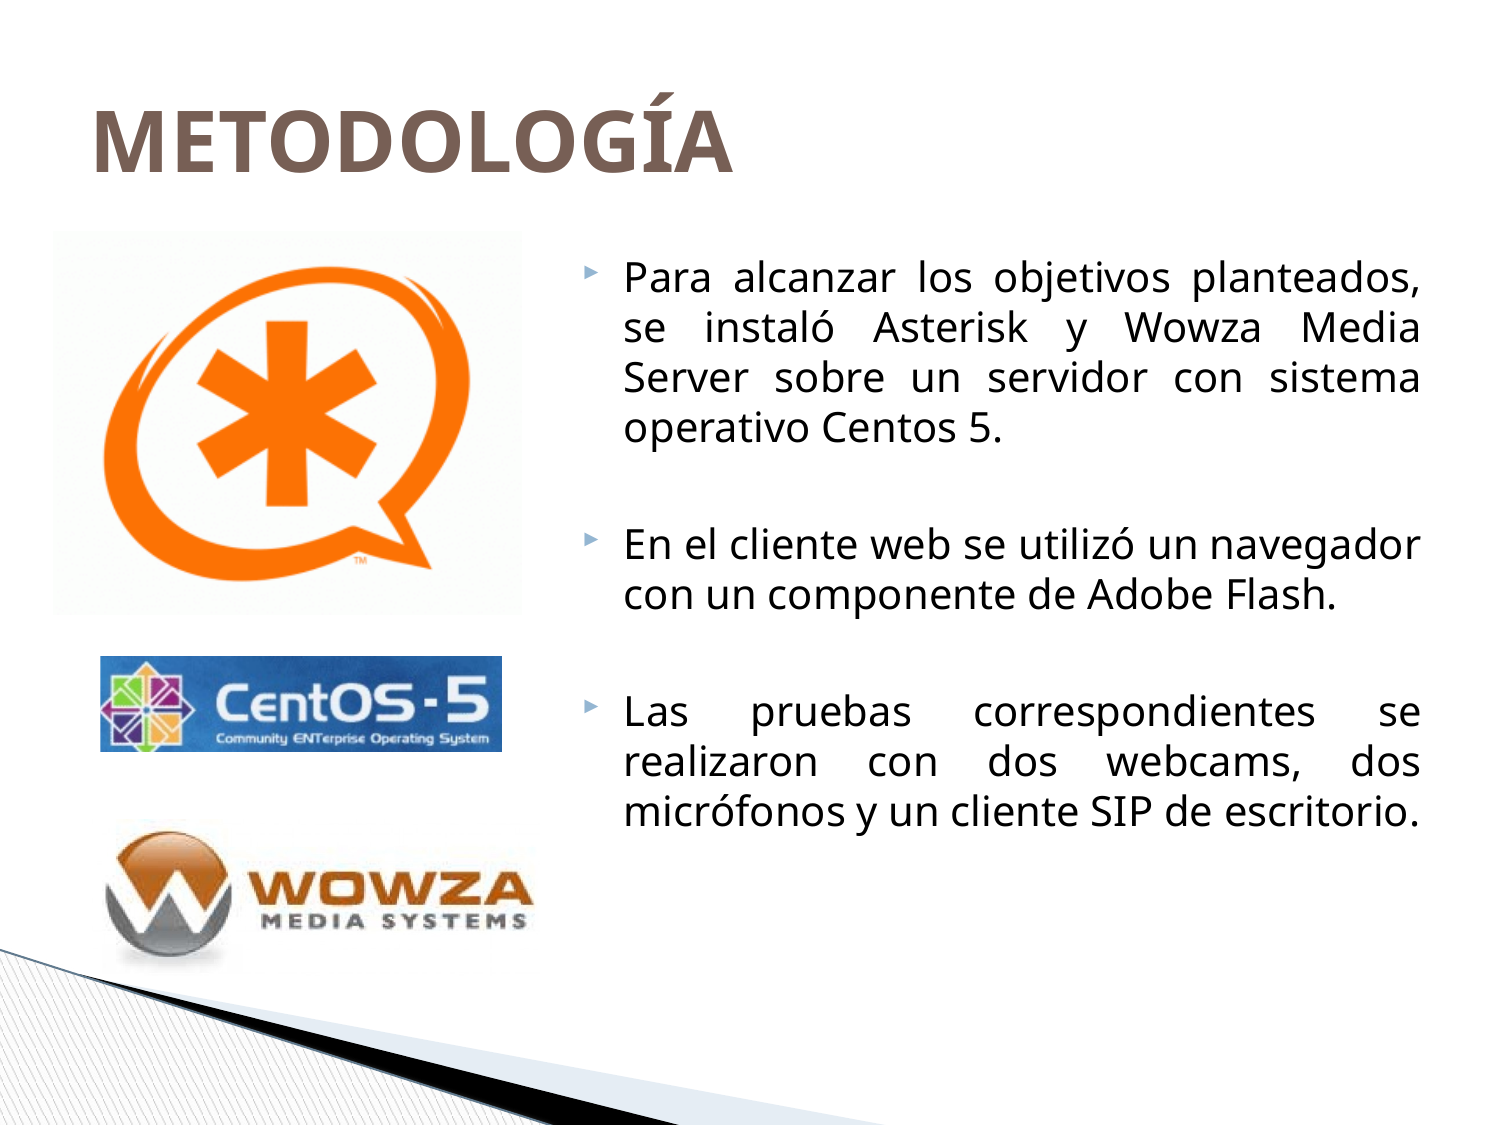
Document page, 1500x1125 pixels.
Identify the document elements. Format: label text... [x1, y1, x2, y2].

picture [99, 656, 503, 752]
list Para alcanzar los objetivos planteados, se instaló Asterisk y Wowza Media Server sobre un servidor con sistema operativo Centos 5. En el cliente web se utilizó un navegador con un componente de Adobe Flash. Las pruebas correspondientes se realizaron con dos webcams, dos micrófonos y un cliente SIP de escritorio. [549, 243, 1437, 986]
title METODOLOGÍA [75, 45, 1425, 233]
picture [52, 231, 523, 615]
picture [88, 818, 540, 977]
